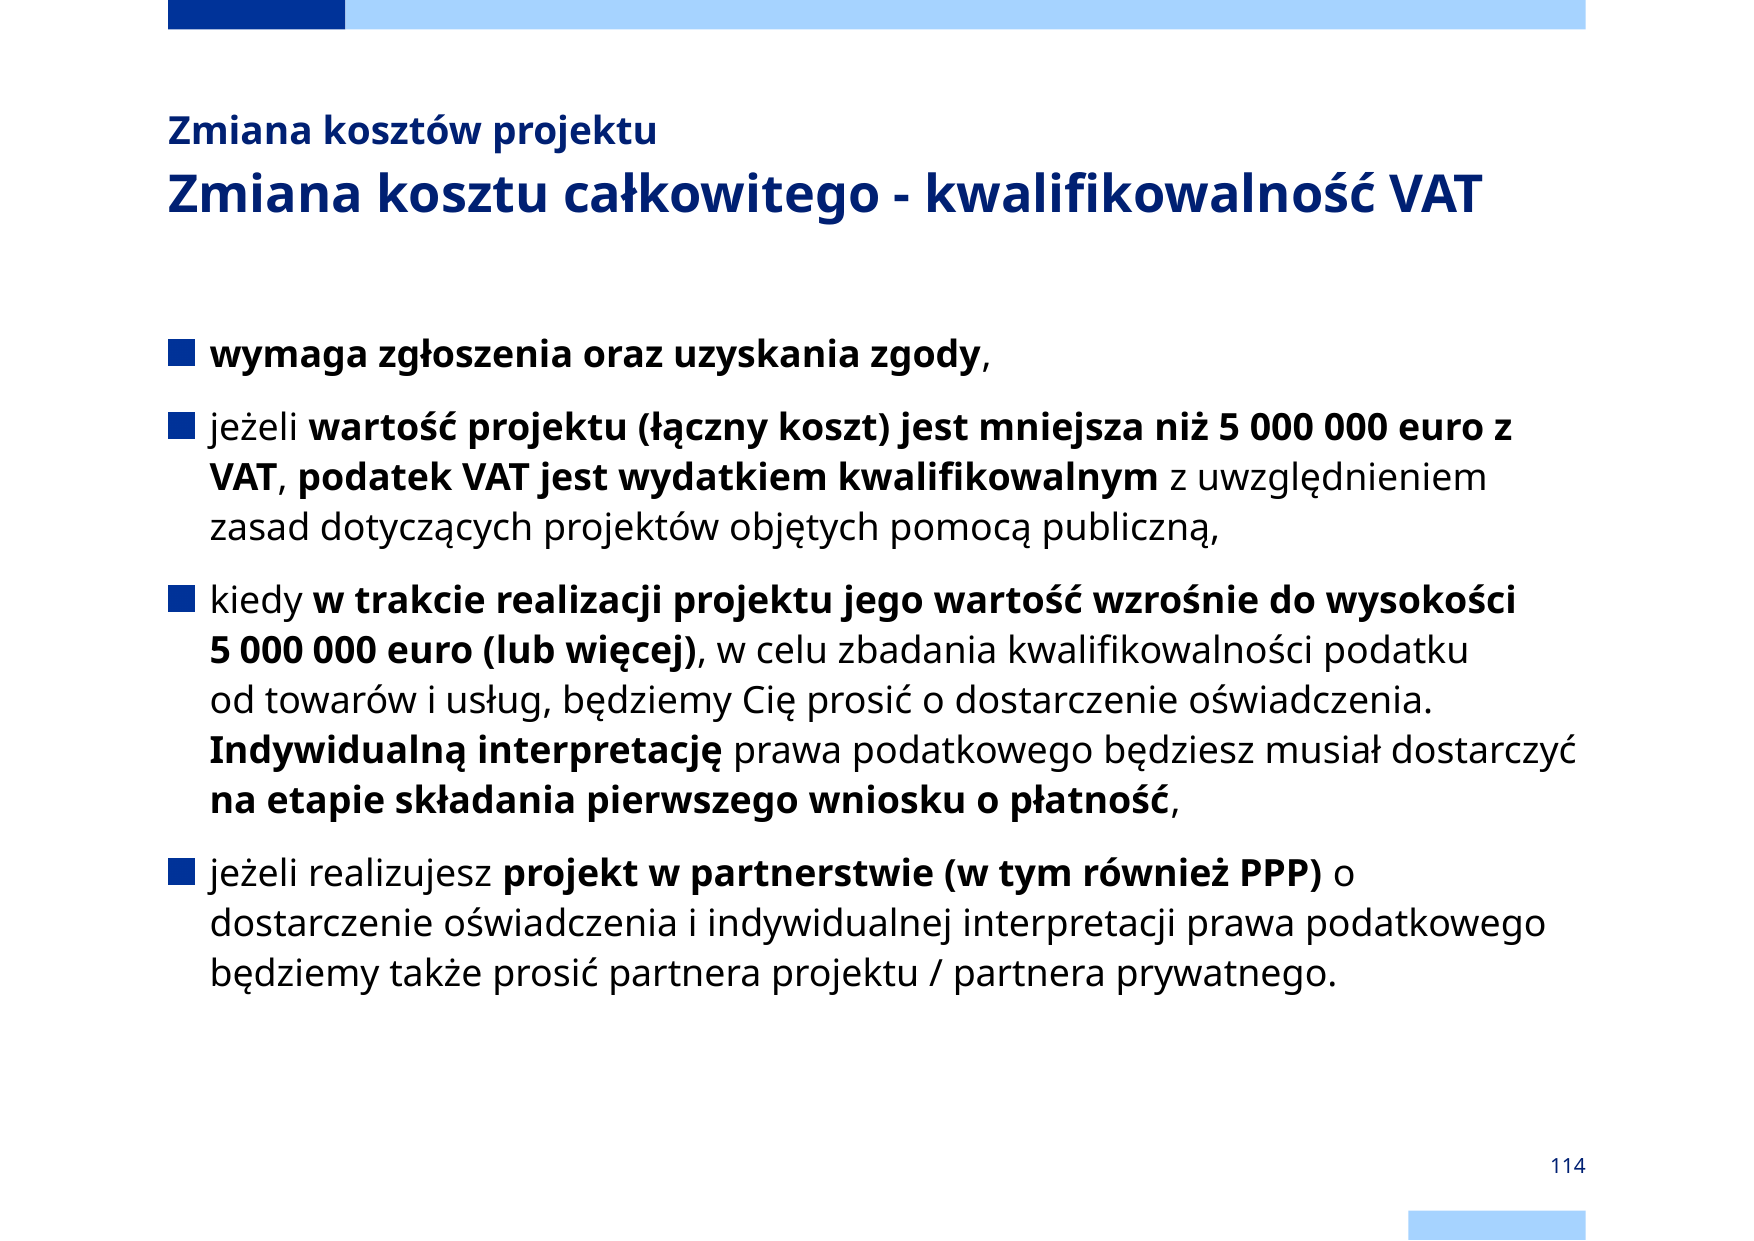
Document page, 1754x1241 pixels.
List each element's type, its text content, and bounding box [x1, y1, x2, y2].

picture [168, 858, 195, 885]
picture [168, 412, 195, 439]
slide_number 114 [1408, 1151, 1586, 1182]
picture [168, 339, 195, 366]
list wymaga zgłoszenia oraz uzyskania zgody, jeżeli wartość projektu (łączny koszt) jest mniejsza niż 5 000 000 euro z VAT, podatek VAT jest wydatkiem kwalifikowalnym z uwzględnieniem zasad dotyczących projektów objętych pomocą publiczną, kiedy w trakcie realizacji projektu jego wartość wzrośnie do wysokości 5 000 000 euro (lub więcej), w celu zbadania kwalifikowalności podatku od towarów i usług, będziemy Cię prosić o dostarczenie oświadczenia. Indywidualną interpretację prawa podatkowego będziesz musiał dostarczyć na etapie składania pierwszego wniosku o płatność, jeżeli realizujesz projekt w partnerstwie (w tym również PPP) o dostarczenie oświadczenia i indywidualnej interpretacji prawa podatkowego będziemy także prosić partnera projektu / partnera prywatnego. [168, 324, 1586, 1093]
title Zmiana kosztów projektu Zmiana kosztu całkowitego - kwalifikowalność VAT [168, 83, 1586, 225]
picture [168, 585, 195, 612]
